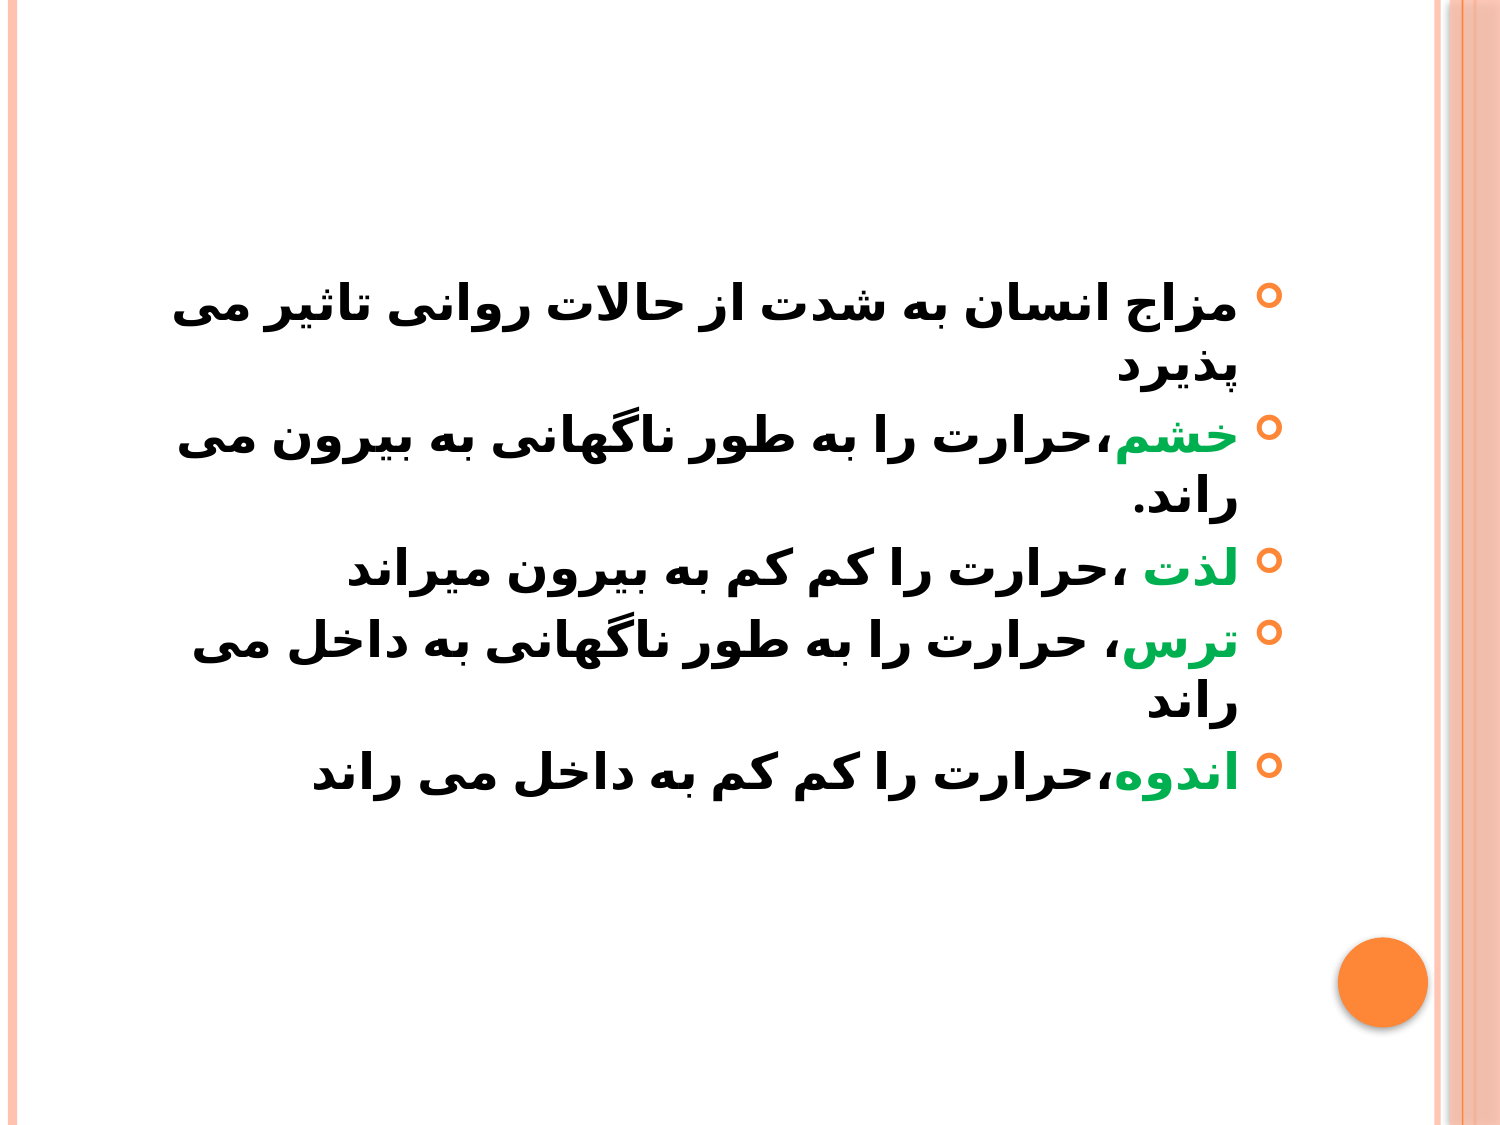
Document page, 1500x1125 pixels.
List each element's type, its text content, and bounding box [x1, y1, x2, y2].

list مزاج انسان به شدت از حالات روانی تاثیر می پذیرد خشم،حرارت را به طور ناگهانی به بیرون می راند. لذت ،حرارت را کم کم به بیرون میراند ترس، حرارت را به طور ناگهانی به داخل می راند اندوه،حرارت را کم کم به داخل می راند [75, 262, 1300, 1062]
